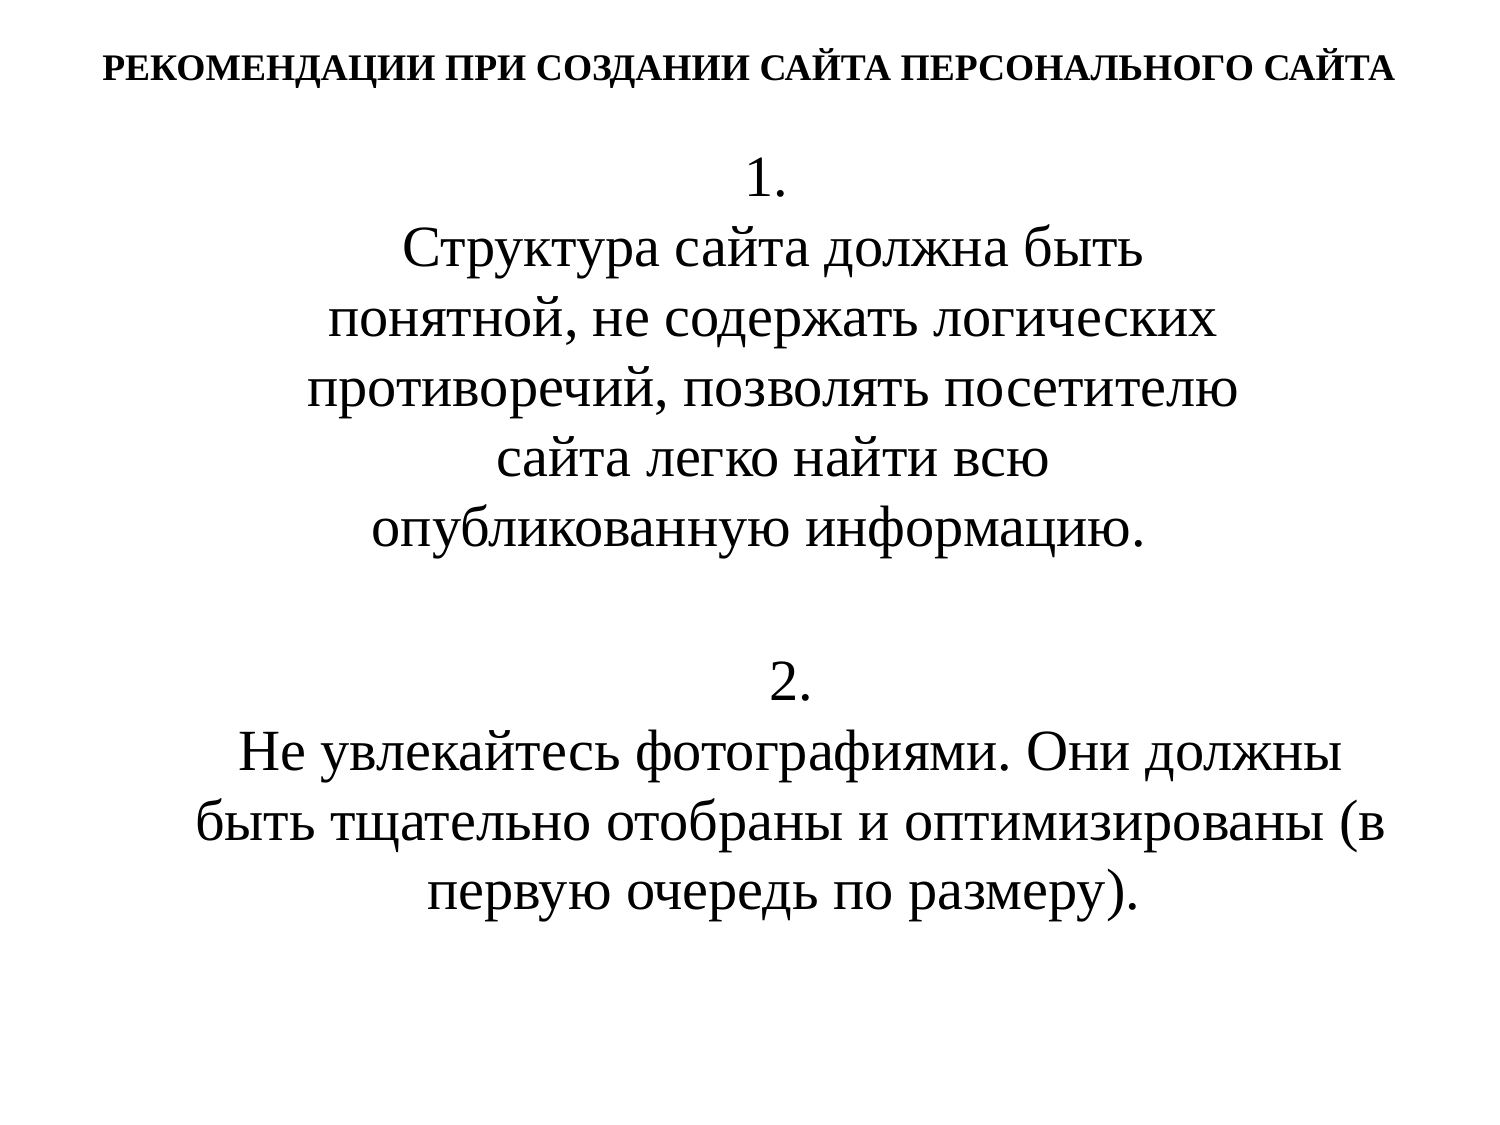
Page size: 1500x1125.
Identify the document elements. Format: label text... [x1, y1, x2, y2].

text_box РЕКОМЕНДАЦИИ ПРИ СОЗДАНИИ САЙТА ПЕРСОНАЛЬНОГО САЙТА [87, 35, 1412, 95]
text_box 2. Не увлекайтесь фотографиями. Они должны быть тщательно отобраны и оптимизированы (в первую очередь по размеру). [164, 634, 1418, 930]
text_box 1. Структура сайта должна быть понятной, не содержать логических противоречий, позволять посетителю сайта легко найти всю опубликованную информацию. [269, 131, 1278, 566]
